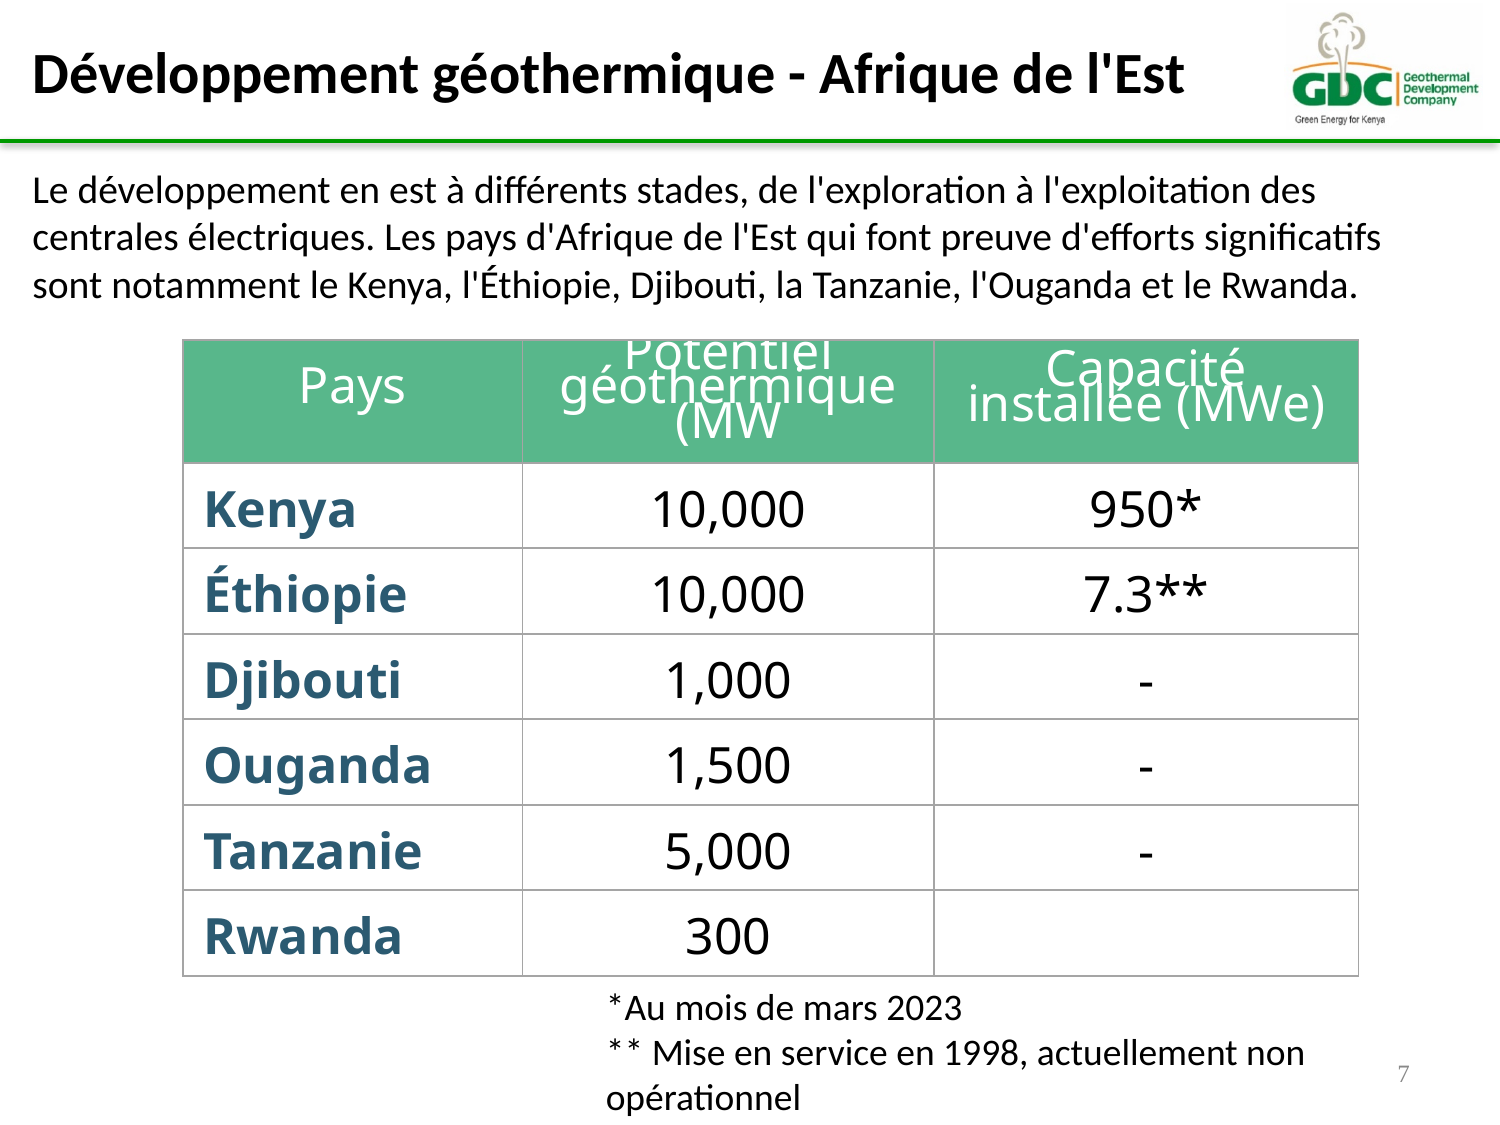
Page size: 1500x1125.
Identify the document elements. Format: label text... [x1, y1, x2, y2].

table_cell Tanzanie [184, 806, 522, 889]
table_cell - [935, 635, 1358, 718]
text_box Le développement en est à différents stades, de l'exploration à l'exploitation des centrales électriques. Les pays d'Afrique de l'Est qui font preuve d'efforts significatifs sont notamment le Kenya, l'Éthiopie, Djibouti, la Tanzanie, l'Ouganda et le Rwanda. [17, 156, 1442, 314]
text_box *Au mois de mars 2023 ** Mise en service en 1998, actuellement non opérationnel [591, 975, 1483, 1125]
table_cell Djibouti [184, 635, 522, 718]
table_cell 1,000 [523, 635, 933, 718]
table_cell - [935, 806, 1358, 889]
table_cell - [935, 720, 1358, 804]
table_cell 10,000 [523, 464, 933, 547]
table_cell [935, 891, 1358, 975]
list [1283, 0, 1483, 130]
table_header Pays [184, 341, 522, 462]
table_cell 950* [935, 464, 1358, 547]
table_cell 300 [523, 891, 933, 975]
table_cell Ouganda [184, 720, 522, 804]
title Développement géothermique - Afrique de l'Est [17, 10, 1271, 130]
table_cell 1,500 [523, 720, 933, 804]
table_cell 10,000 [523, 549, 933, 633]
table_cell 7.3** [935, 549, 1358, 633]
table_header Potentiel géothermique (MW [523, 341, 933, 462]
table_cell 5,000 [523, 806, 933, 889]
table_cell Rwanda [184, 891, 522, 975]
table_cell Kenya [184, 464, 522, 547]
table_cell Éthiopie [184, 549, 522, 633]
table_header Capacité installée (MWe) [935, 341, 1358, 462]
